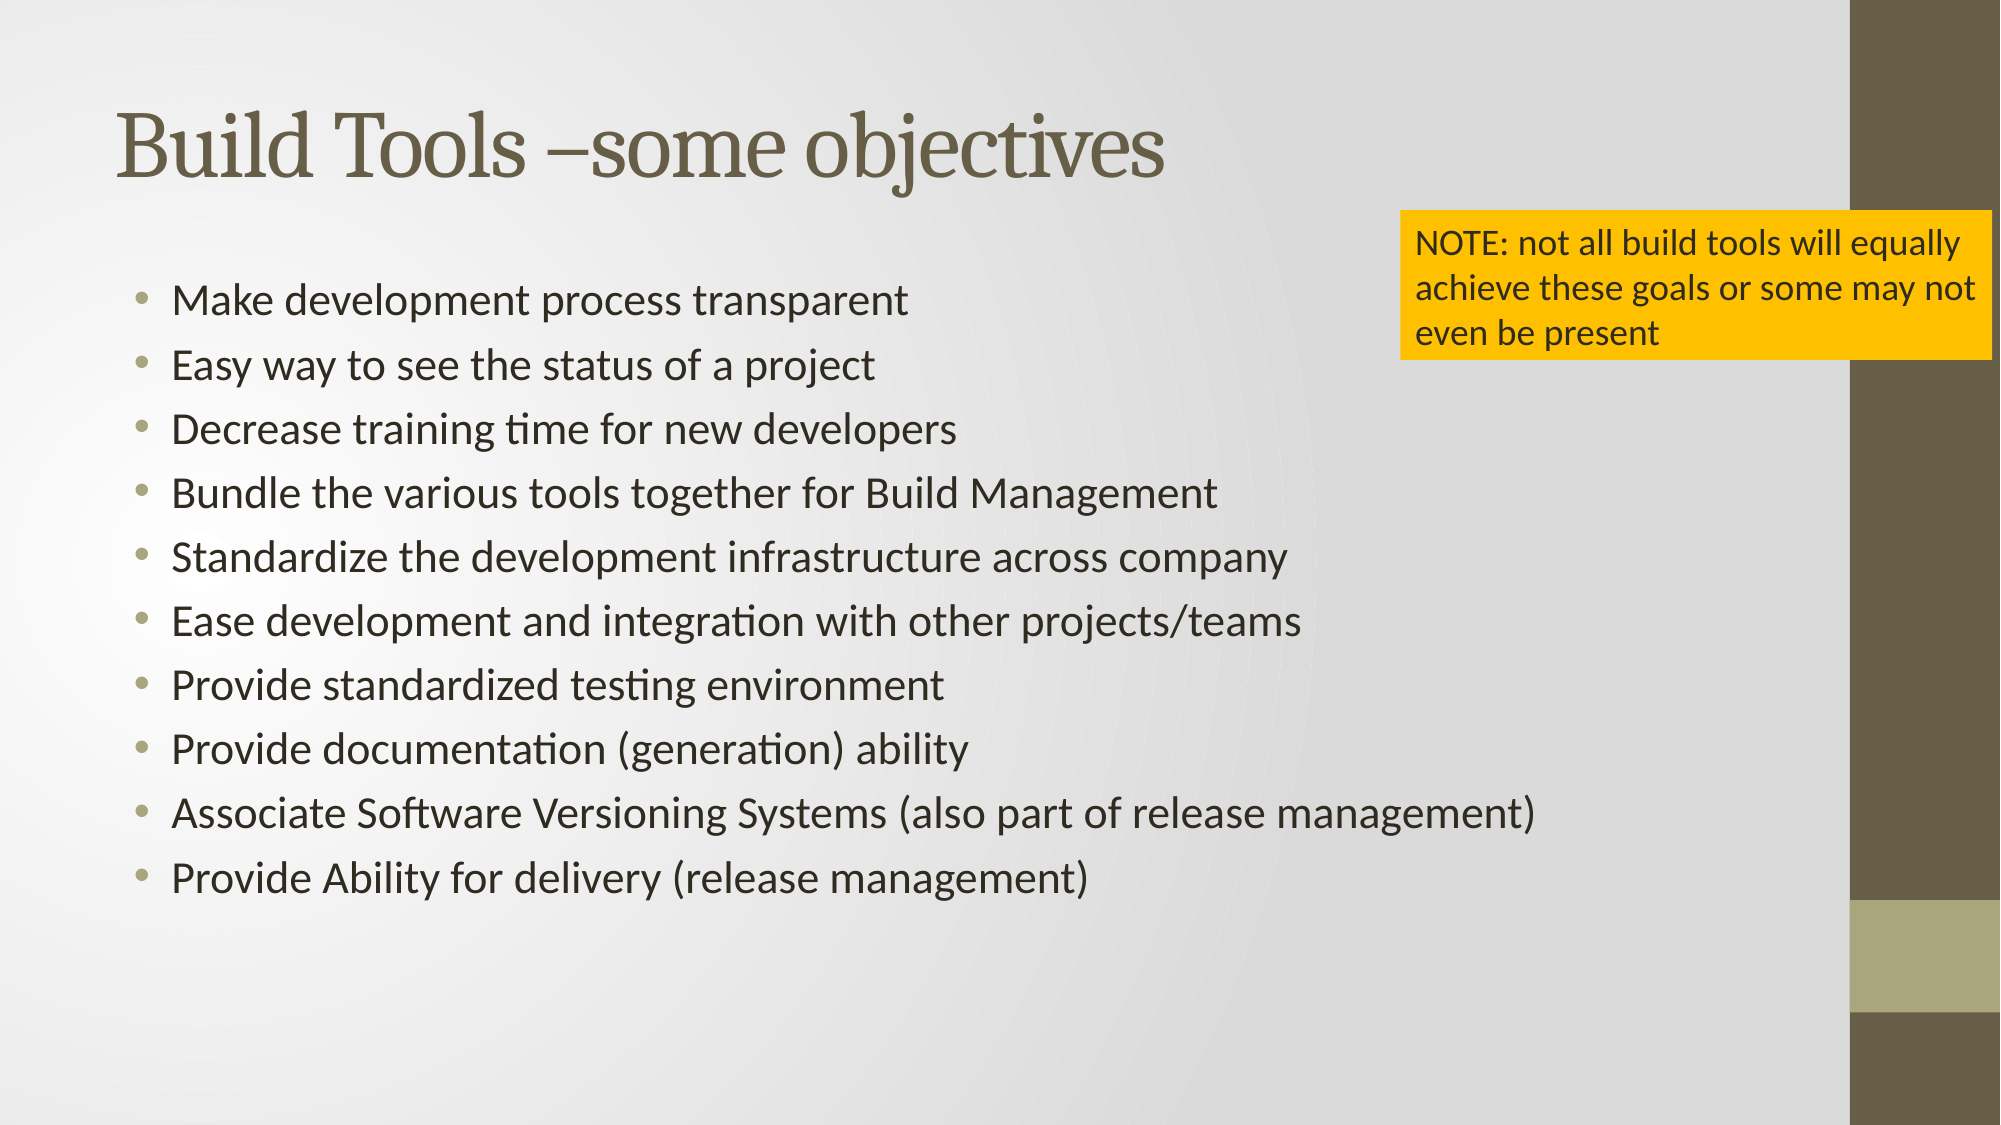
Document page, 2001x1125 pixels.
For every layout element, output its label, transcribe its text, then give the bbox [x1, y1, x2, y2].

text_box NOTE: not all build tools will equally achieve these goals or some may not even be present [1400, 210, 1993, 360]
title Build Tools –some objectives [99, 45, 1767, 233]
list Make development process transparent Easy way to see the status of a project Decrease training time for new developers Bundle the various tools together for Build Management Standardize the development infrastructure across company Ease development and integration with other projects/teams Provide standardized testing environment Provide documentation (generation) ability Associate Software Versioning Systems (also part of release management) Provide Ability for delivery (release management) [99, 262, 1767, 1050]
